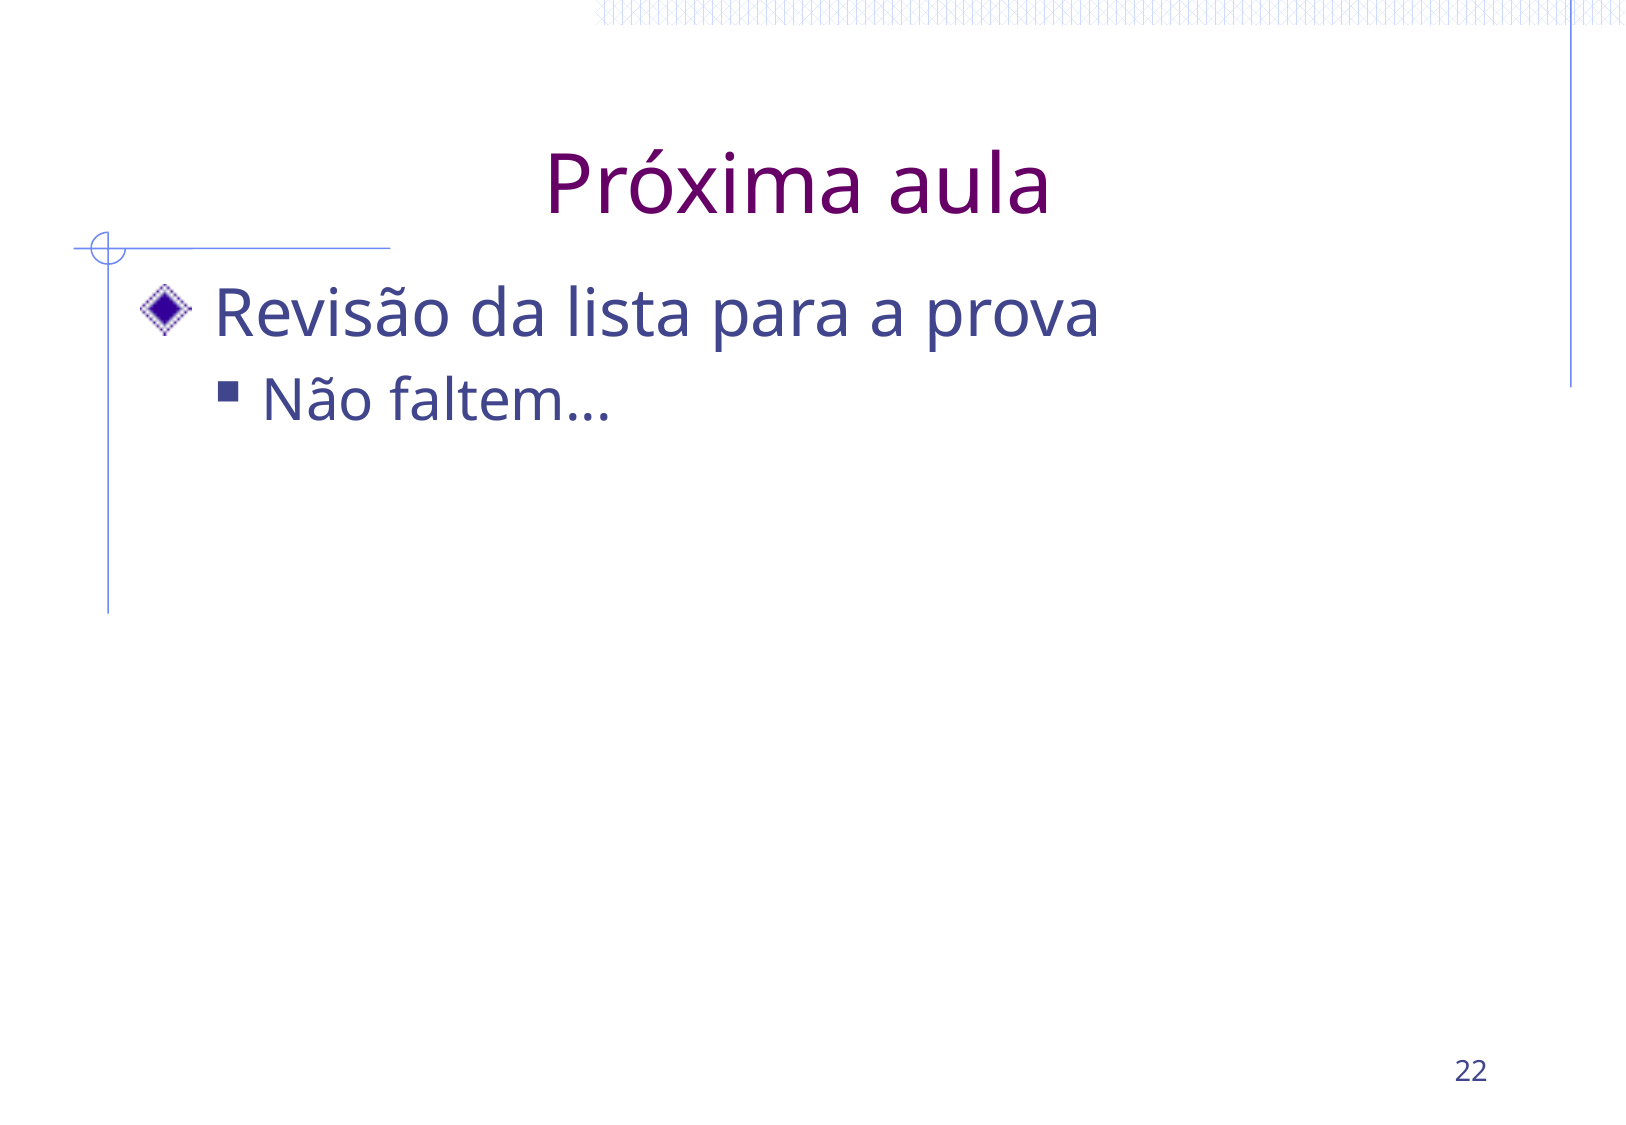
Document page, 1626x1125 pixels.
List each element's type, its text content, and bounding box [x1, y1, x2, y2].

slide_number 22 [1164, 1024, 1504, 1101]
picture [140, 284, 192, 336]
title Próxima aula [108, 49, 1490, 238]
list Revisão da lista para a prova Não faltem... [124, 262, 1507, 938]
